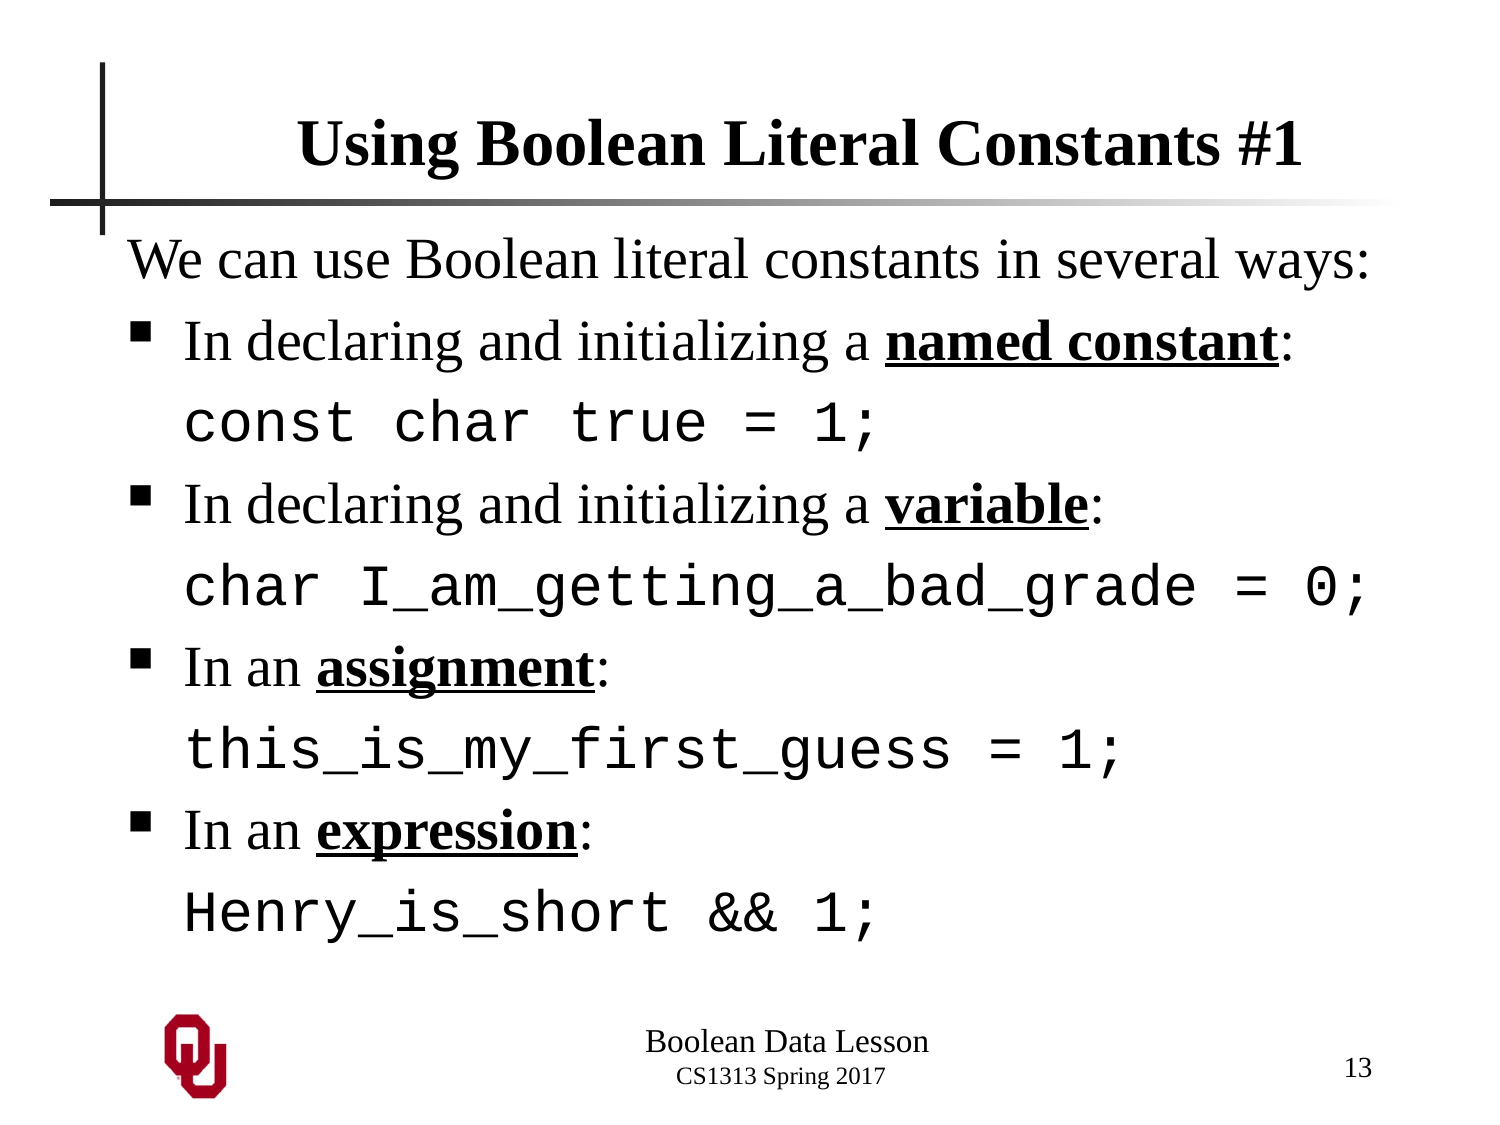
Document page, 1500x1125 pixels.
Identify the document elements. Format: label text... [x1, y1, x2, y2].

footer Boolean Data Lesson CS1313 Spring 2017 [424, 1021, 1151, 1098]
title Using Boolean Literal Constants #1 [162, 74, 1442, 187]
slide_number 13 [1174, 1015, 1388, 1091]
list We can use Boolean literal constants in several ways: In declaring and initializing a named constant: const char true = 1; In declaring and initializing a variable: char I_am_getting_a_bad_grade = 0; In an assignment: this_is_my_first_guess = 1; In an expression: Henry_is_short && 1; [112, 212, 1401, 976]
picture [162, 1012, 228, 1101]
